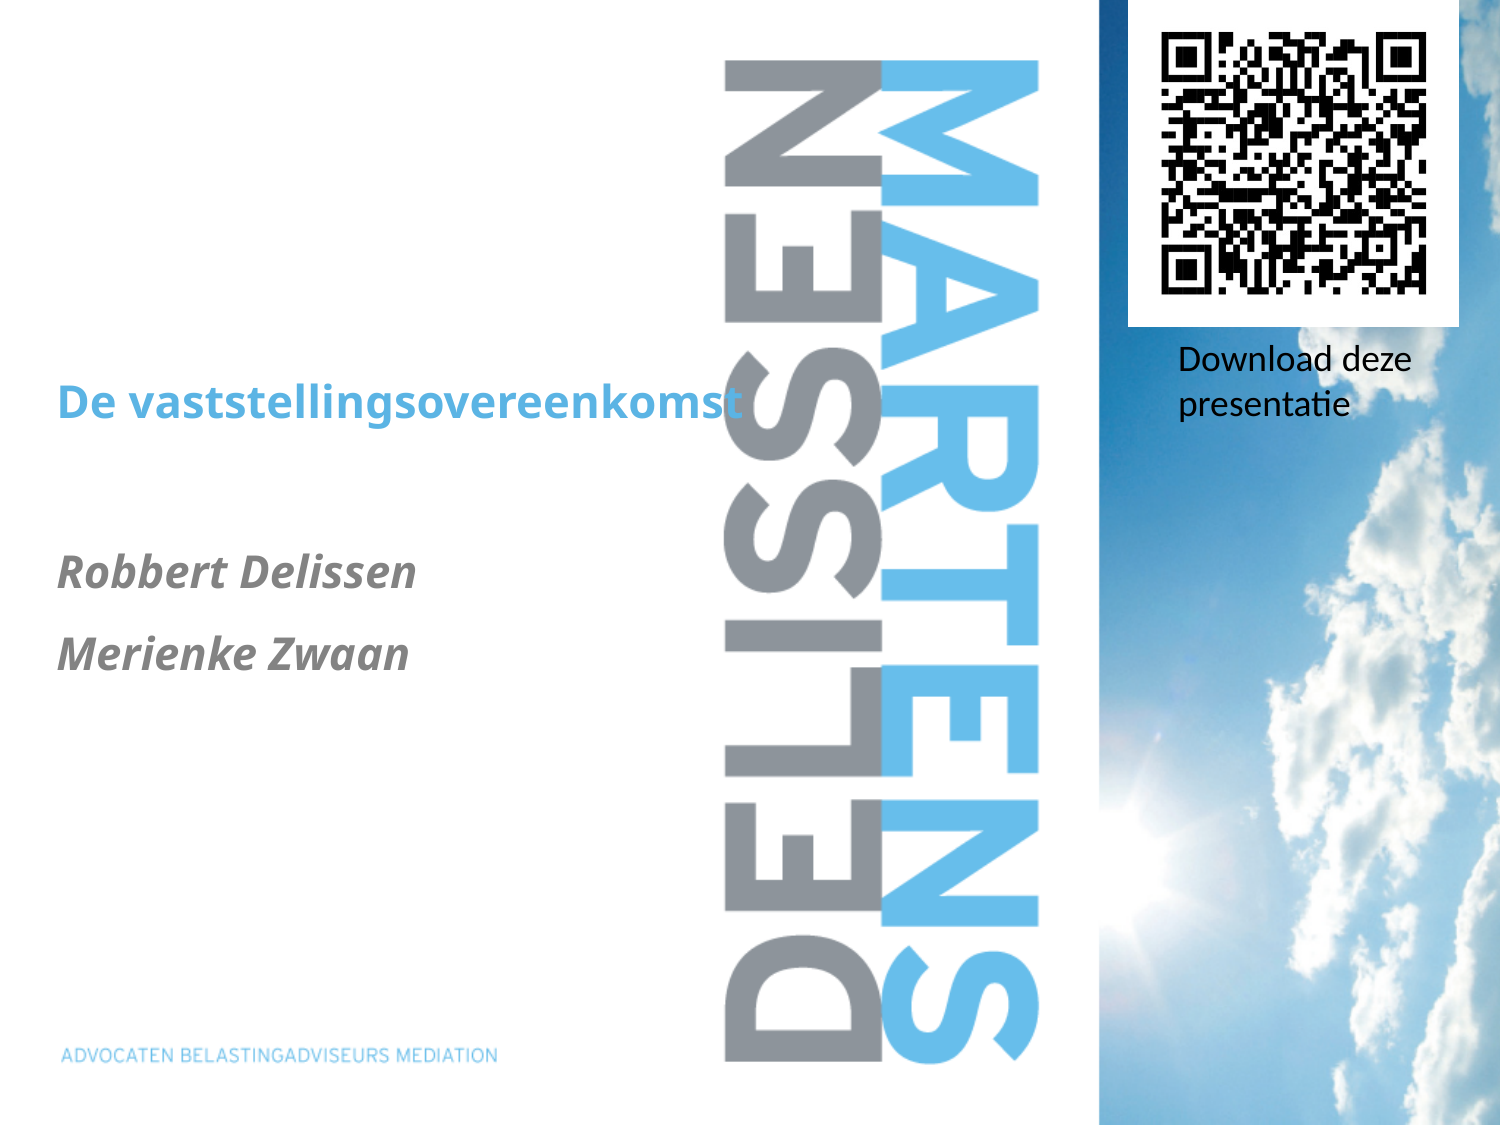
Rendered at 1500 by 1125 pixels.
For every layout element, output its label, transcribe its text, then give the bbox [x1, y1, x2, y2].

title De vaststellingsovereenkomst Robbert Delissen Merienke Zwaan [41, 326, 762, 846]
picture [0, 0, 1500, 1125]
text_box Download deze presentatie [1163, 326, 1500, 431]
